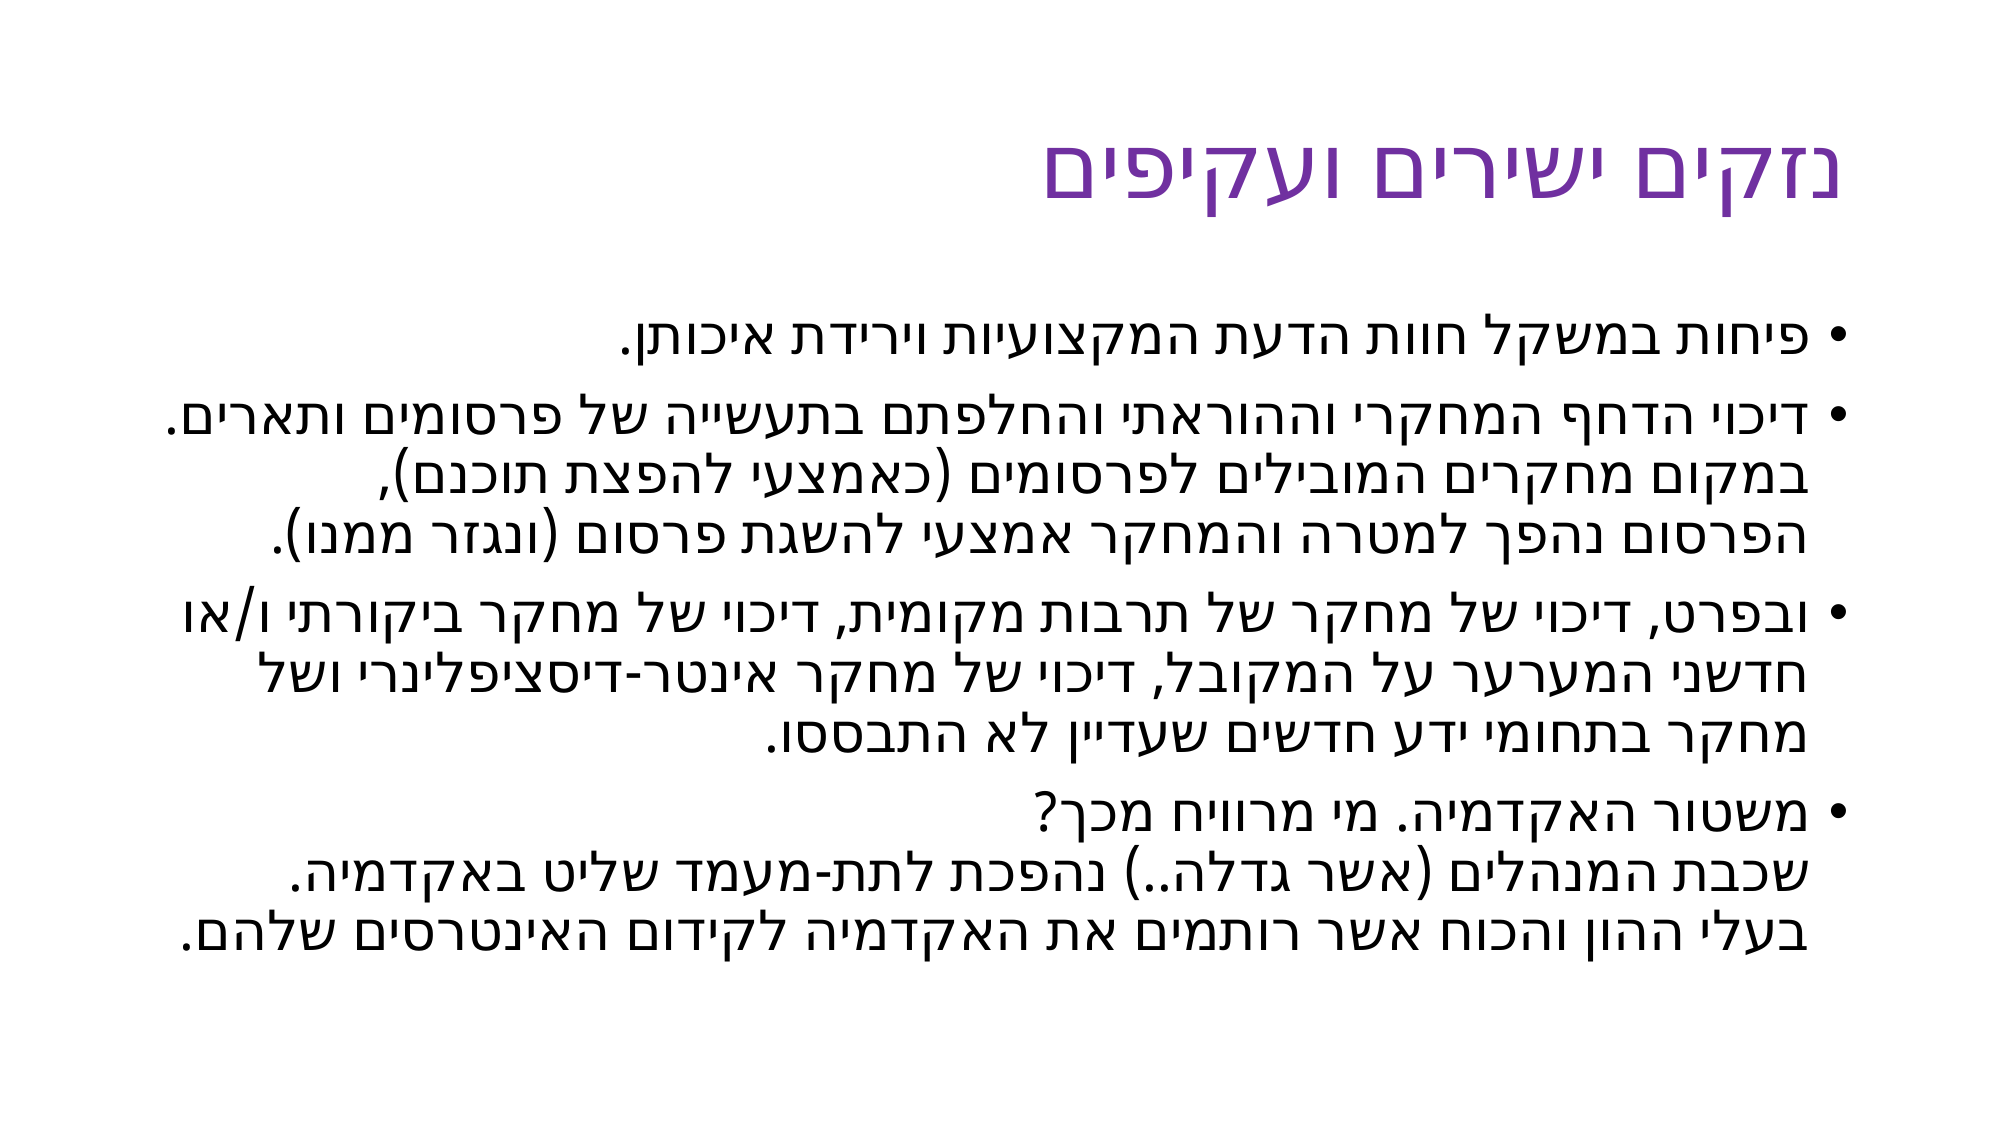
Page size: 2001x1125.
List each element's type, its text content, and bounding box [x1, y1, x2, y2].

title נזקים ישירים ועקיפים [137, 59, 1863, 278]
list פיחות במשקל חוות הדעת המקצועיות וירידת איכותן. דיכוי הדחף המחקרי וההוראתי והחלפתם בתעשייה של פרסומים ותארים. במקום מחקרים המובילים לפרסומים (כאמצעי להפצת תוכנם), הפרסום נהפך למטרה והמחקר אמצעי להשגת פרסום (ונגזר ממנו). ובפרט, דיכוי של מחקר של תרבות מקומית, דיכוי של מחקר ביקורתי ו/או חדשני המערער על המקובל, דיכוי של מחקר אינטר-דיסציפלינרי ושל מחקר בתחומי ידע חדשים שעדיין לא התבססו. משטור האקדמיה. מי מרוויח מכך? שכבת המנהלים (אשר גדלה..) נהפכת לתת-מעמד שליט באקדמיה. בעלי ההון והכוח אשר רותמים את האקדמיה לקידום האינטרסים שלהם. [137, 299, 1863, 1014]
